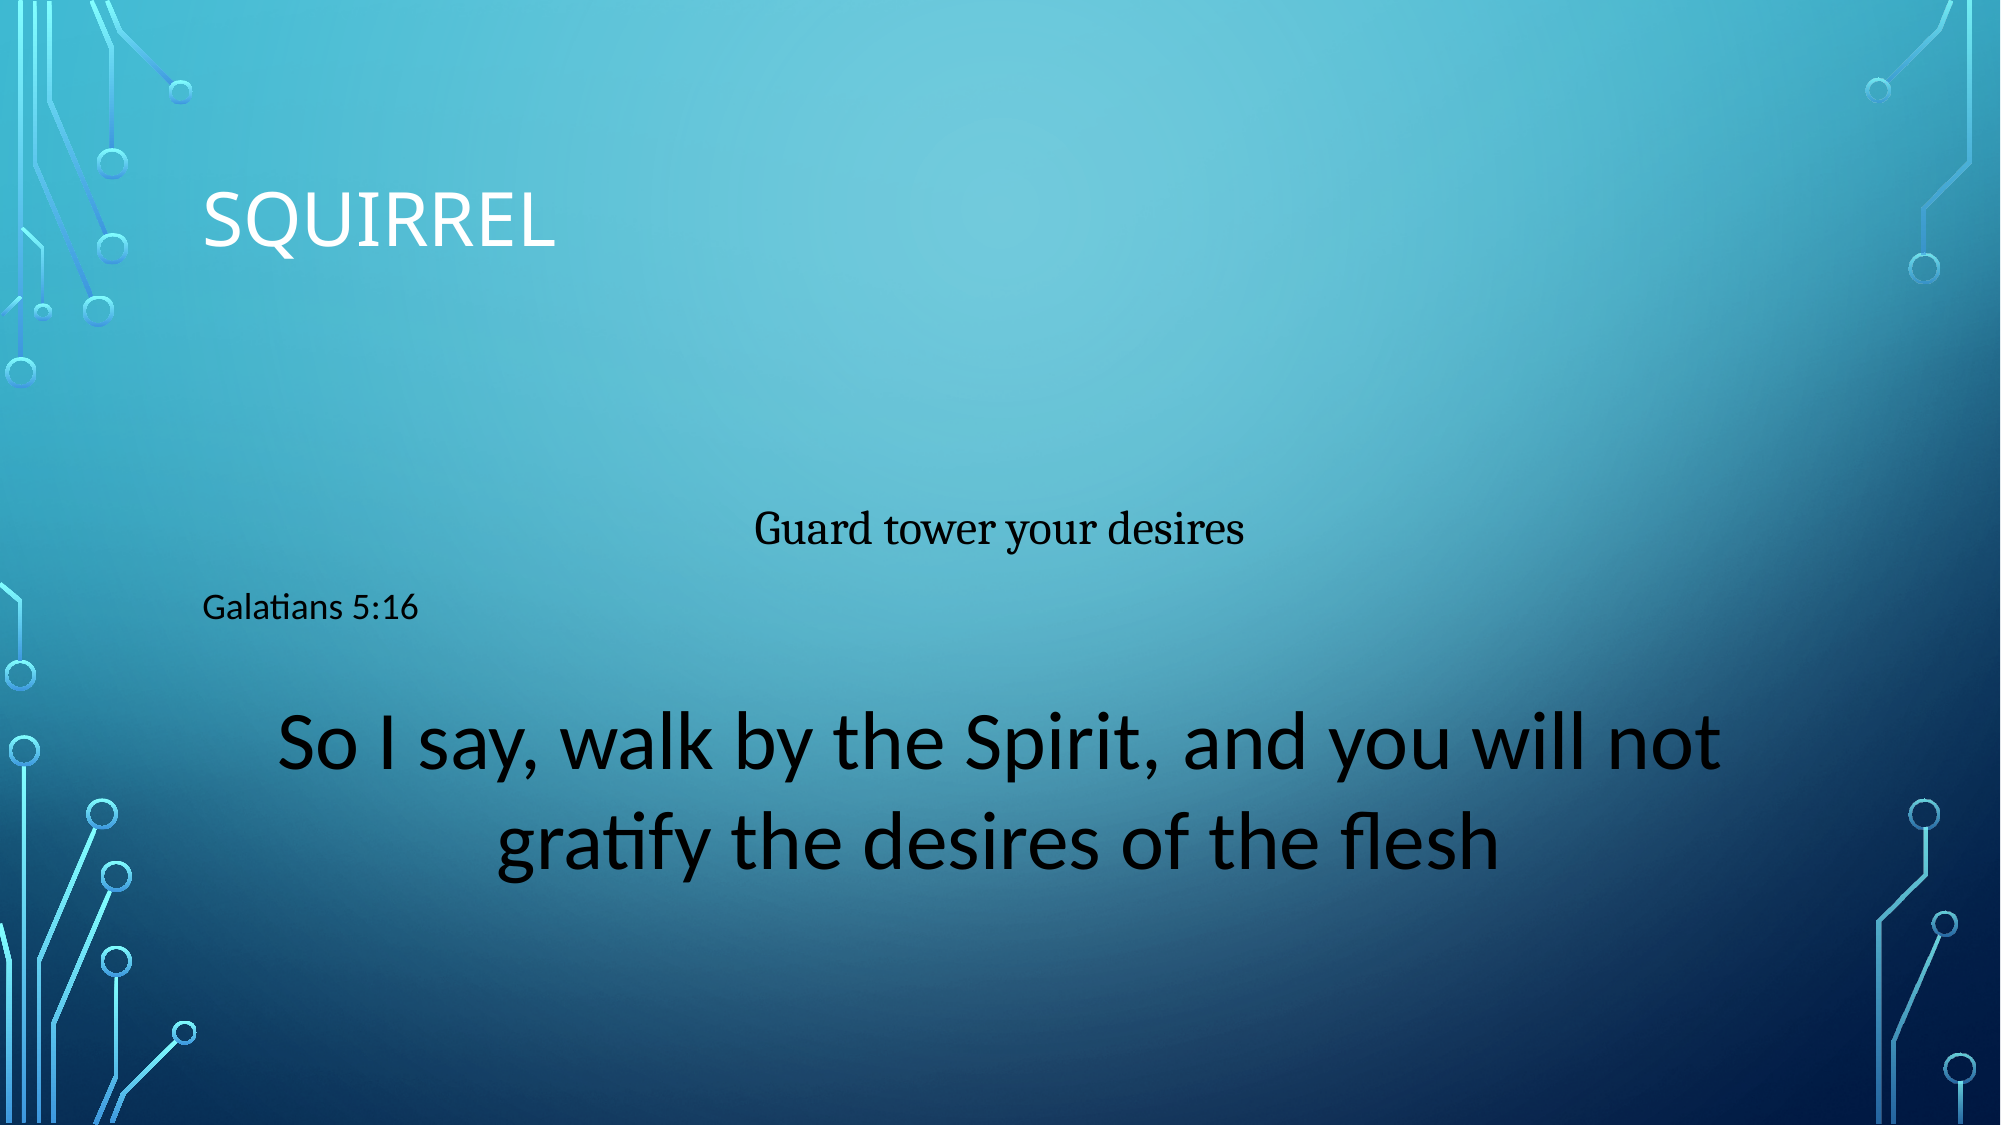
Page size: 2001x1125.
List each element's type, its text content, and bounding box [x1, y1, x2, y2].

list Guard tower your desires Galatians 5:16 So I say, walk by the Spirit, and you will not gratify the desires of the flesh [187, 369, 1813, 950]
title SQUIRREL [187, 101, 1813, 344]
